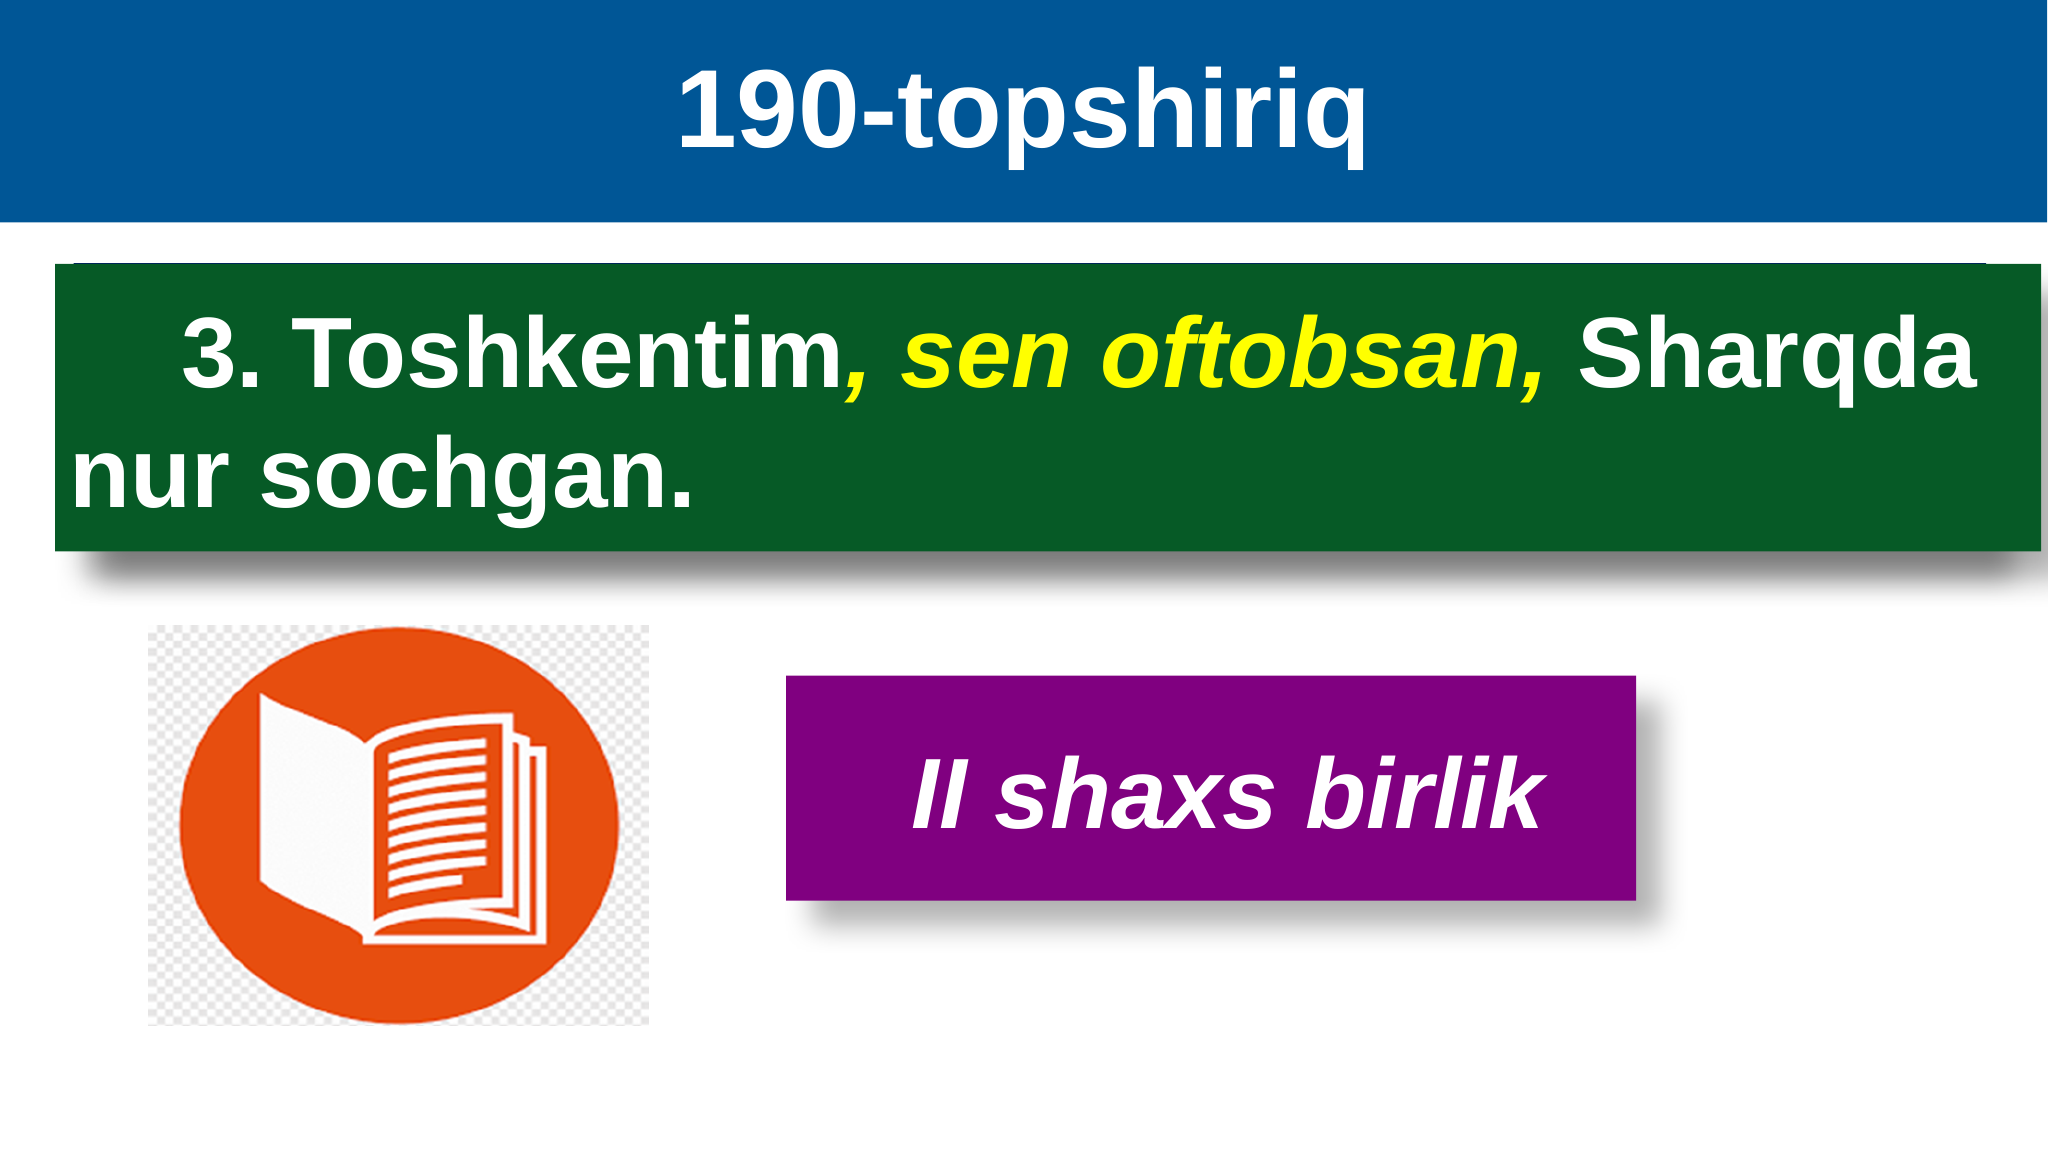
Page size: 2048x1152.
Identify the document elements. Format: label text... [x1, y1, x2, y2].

text_box 3. Toshkentim, sen oftobsan, Sharqda nur sochgan. [55, 263, 2042, 552]
text_box II shaxs birlik [786, 675, 1637, 901]
picture [148, 625, 649, 1026]
title 190-topshiriq [0, 0, 2048, 223]
